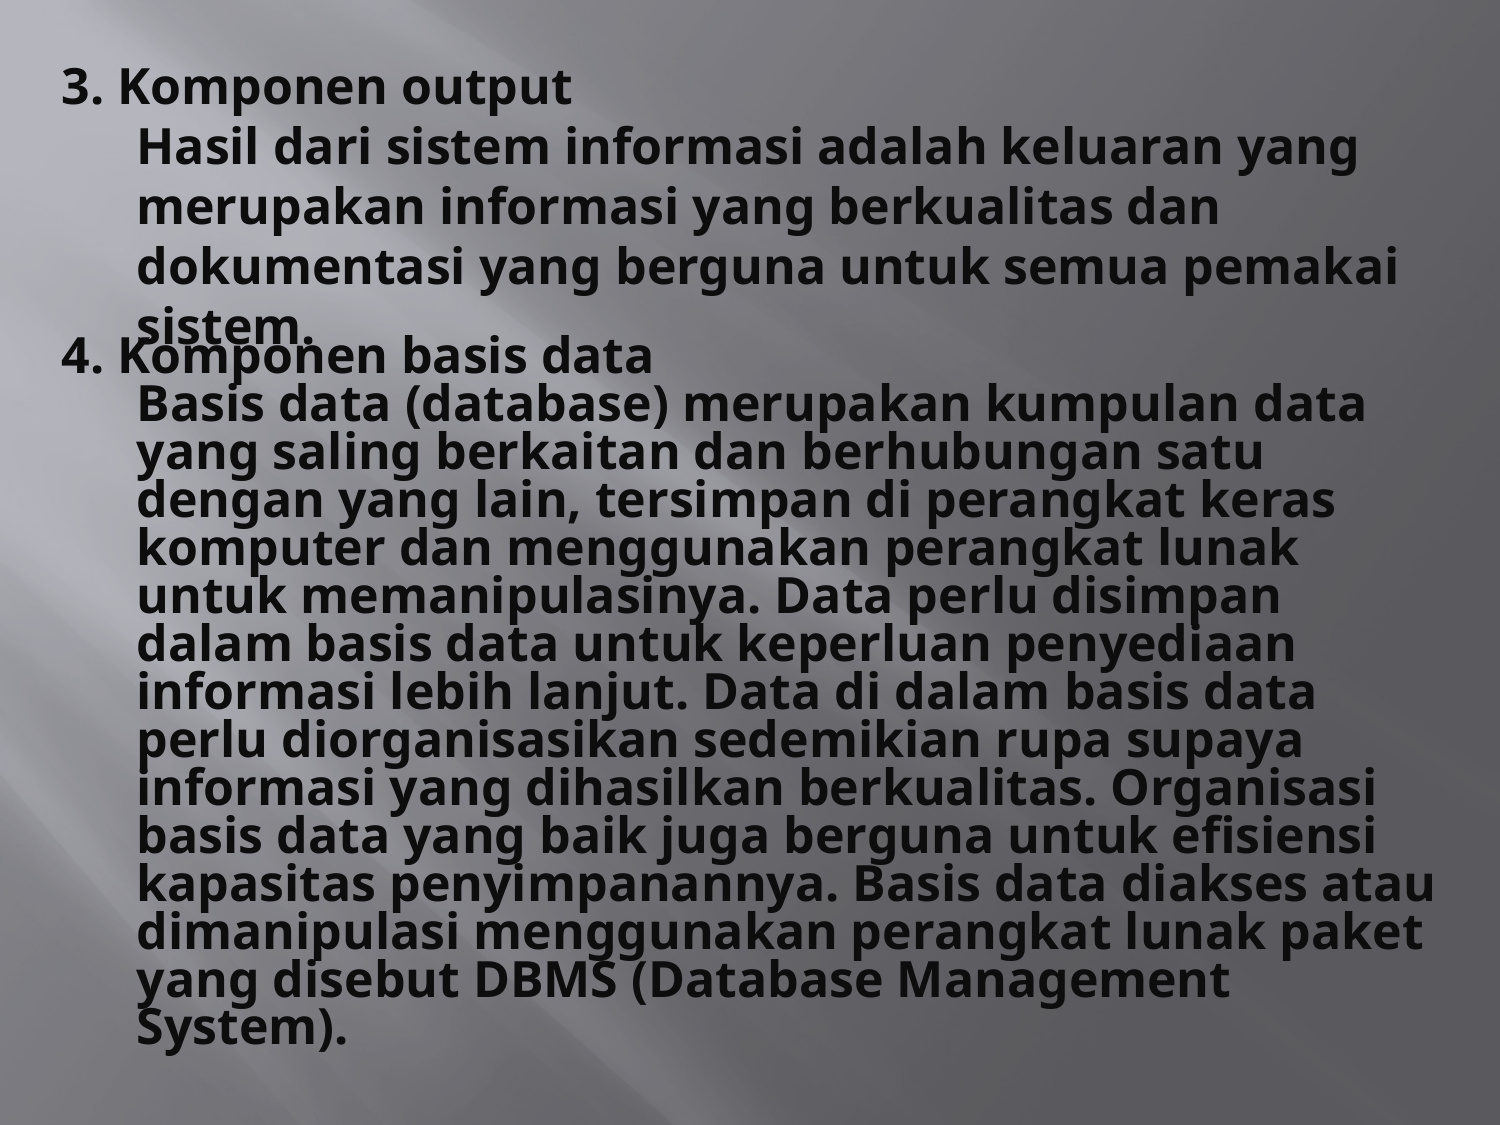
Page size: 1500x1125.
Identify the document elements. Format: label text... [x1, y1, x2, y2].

text_box 3. Komponen output Hasil dari sistem informasi adalah keluaran yang merupakan informasi yang berkualitas dan dokumentasi yang berguna untuk semua pemakai sistem. [46, 46, 1454, 328]
text_box 4. Komponen basis data Basis data (database) merupakan kumpulan data yang saling berkaitan dan berhubungan satu dengan yang lain, tersimpan di perangkat keras komputer dan menggunakan perangkat lunak untuk memanipulasinya. Data perlu disimpan dalam basis data untuk keperluan penyediaan informasi lebih lanjut. Data di dalam basis data perlu diorganisasikan sedemikian rupa supaya informasi yang dihasilkan berkualitas. Organisasi basis data yang baik juga berguna untuk efisiensi kapasitas penyimpanannya. Basis data diakses atau dimanipulasi menggunakan perangkat lunak paket yang disebut DBMS (Database Management System). [46, 328, 1454, 1063]
